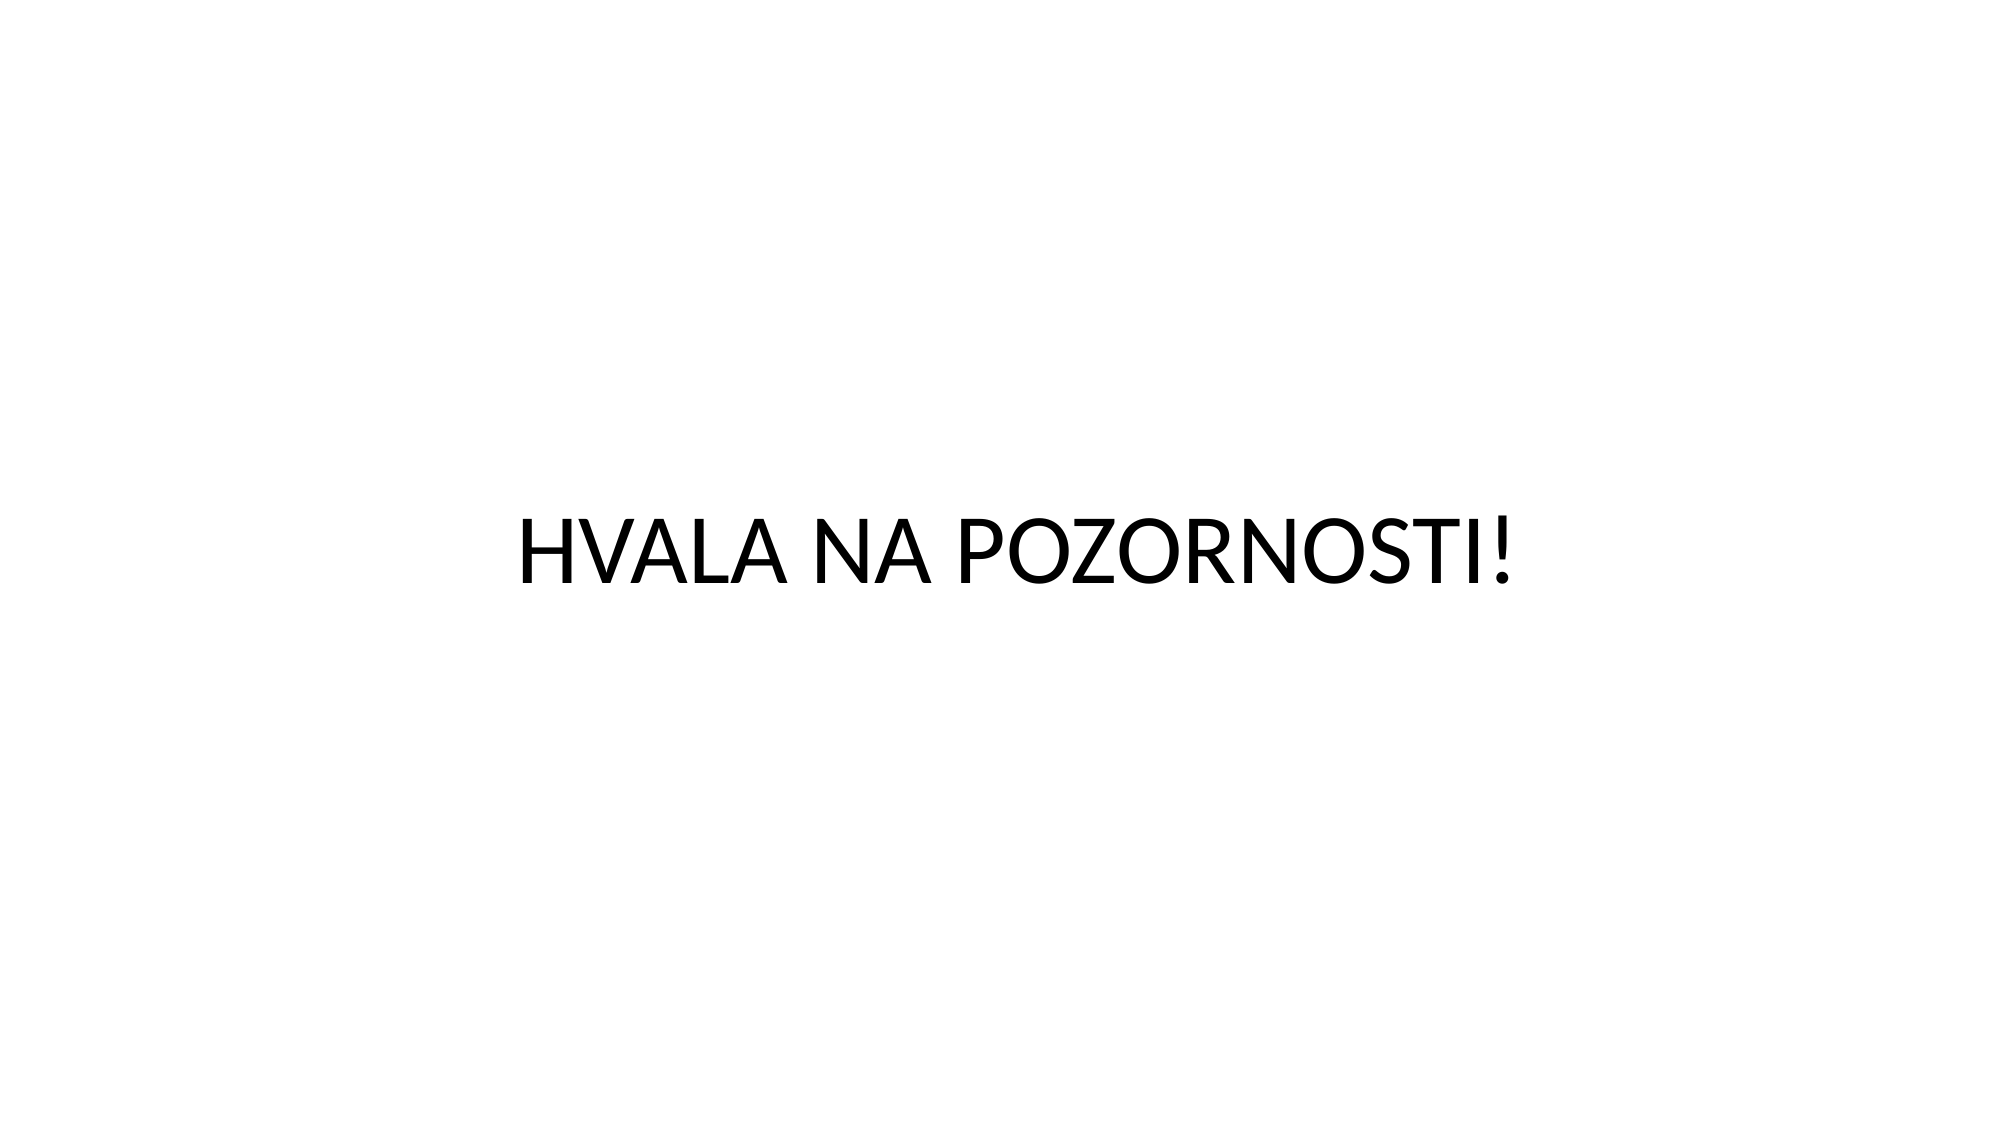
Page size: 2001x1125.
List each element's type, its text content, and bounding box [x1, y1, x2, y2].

text_box HVALA NA POZORNOSTI! [501, 476, 1570, 612]
